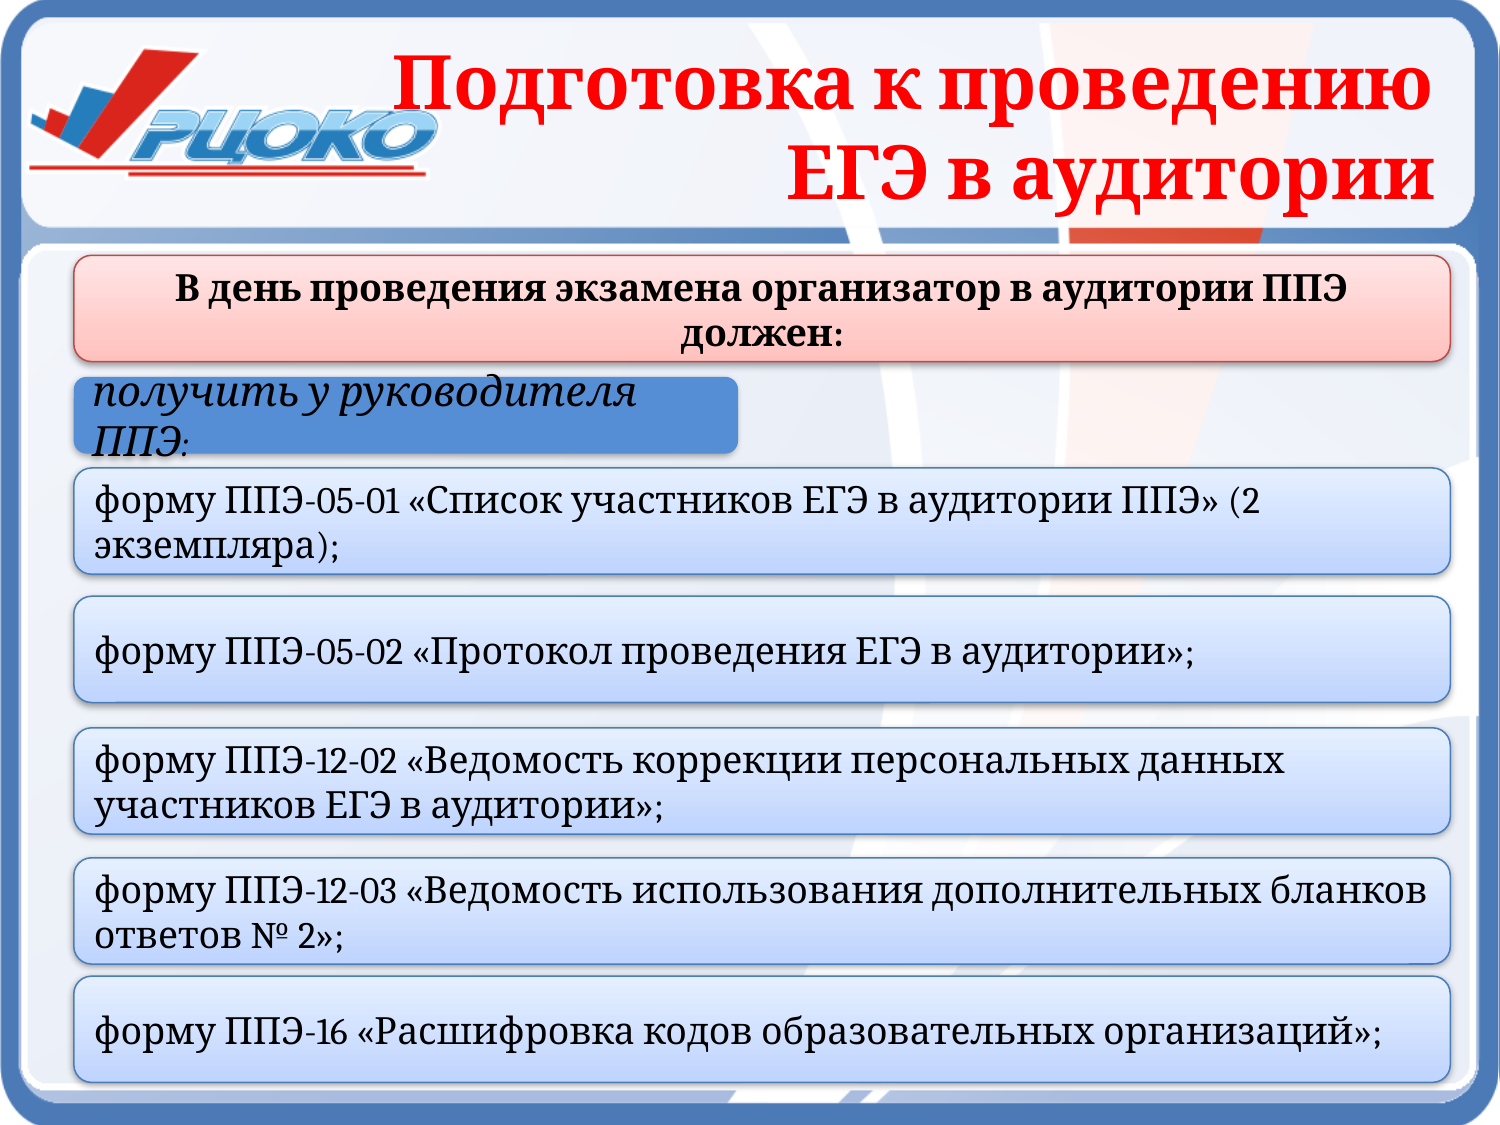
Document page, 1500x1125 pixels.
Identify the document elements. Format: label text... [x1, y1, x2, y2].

text_box В день проведения экзамена организатор в аудитории ППЭ должен: [73, 254, 1452, 363]
picture [0, 0, 1500, 1125]
text_box форму ППЭ-12-03 «Ведомость использования дополнительных бланков ответов № 2»; [73, 857, 1452, 965]
text_box форму ППЭ-16 «Расшифровка кодов образовательных организаций»; [73, 975, 1452, 1084]
text_box получить у руководителя ППЭ: [73, 376, 739, 454]
text_box Подготовка к проведению ЕГЭ в аудитории [100, 30, 1451, 219]
text_box форму ППЭ-12-02 «Ведомость коррекции персональных данных участников ЕГЭ в аудитории»; [73, 727, 1452, 835]
text_box форму ППЭ-05-01 «Список участников ЕГЭ в аудитории ППЭ» (2 экземпляра); [73, 467, 1452, 576]
text_box форму ППЭ-05-02 «Протокол проведения ЕГЭ в аудитории»; [73, 595, 1452, 704]
